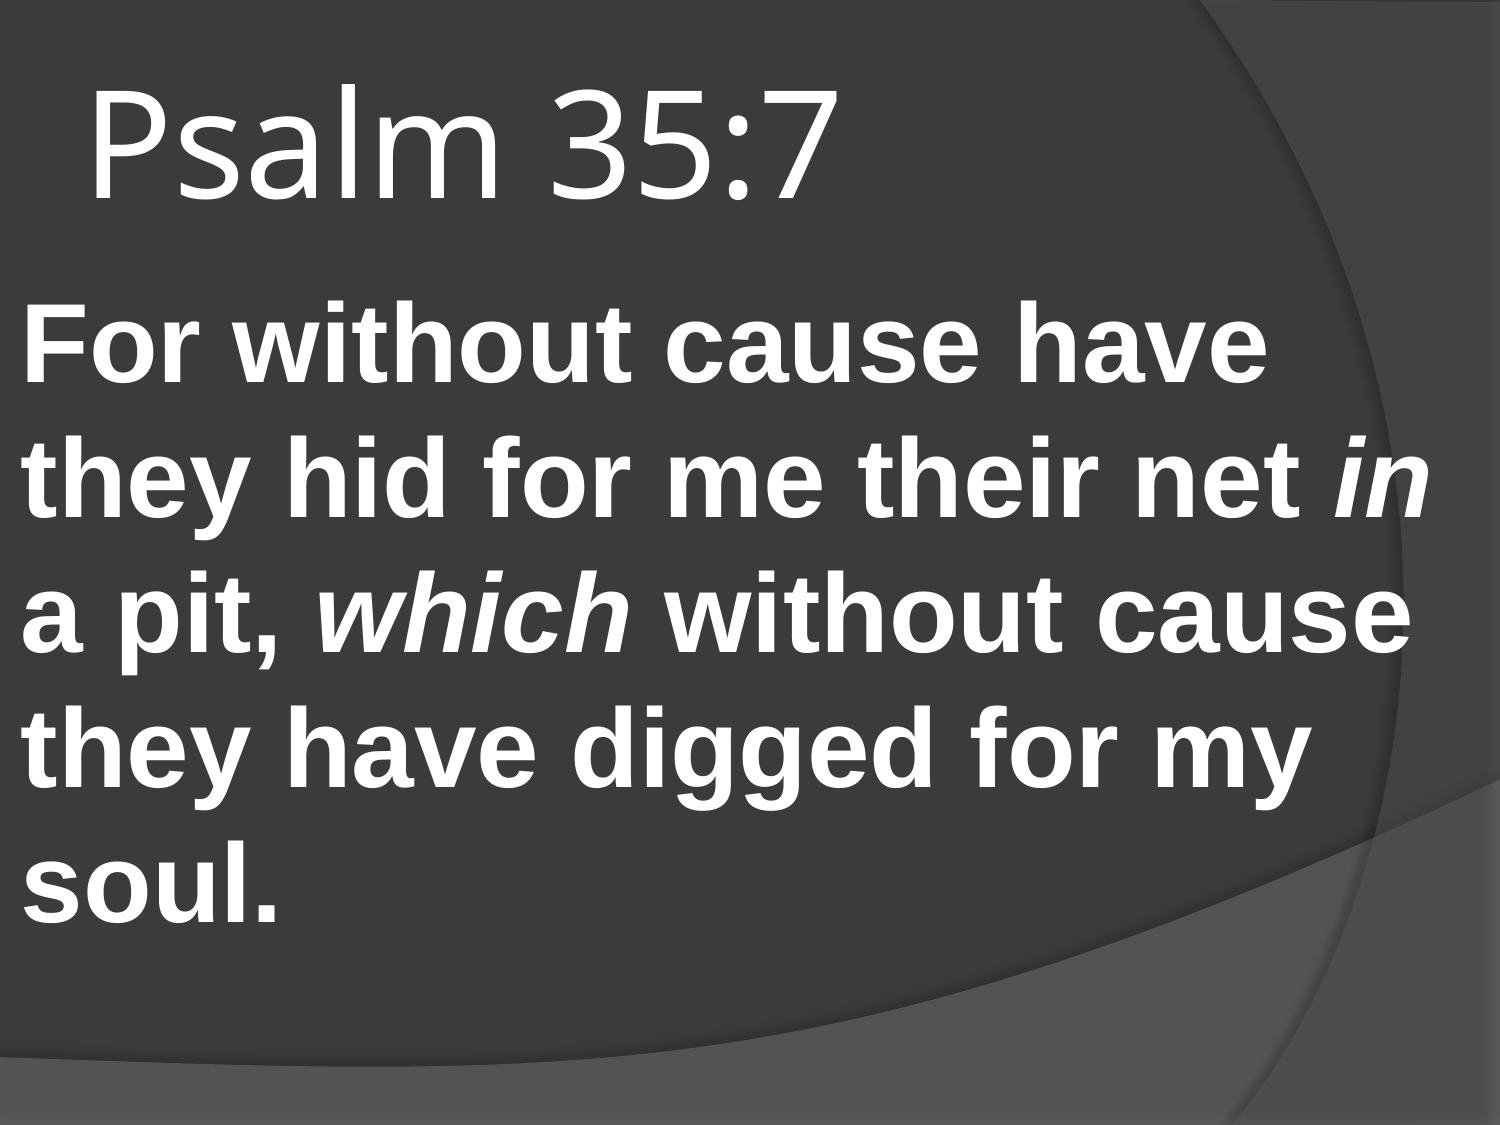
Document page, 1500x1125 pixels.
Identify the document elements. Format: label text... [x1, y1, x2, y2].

list For without cause have they hid for me their net in a pit, which without cause they have digged for my soul. [0, 262, 1488, 1125]
title Psalm 35:7 [75, 45, 1300, 233]
